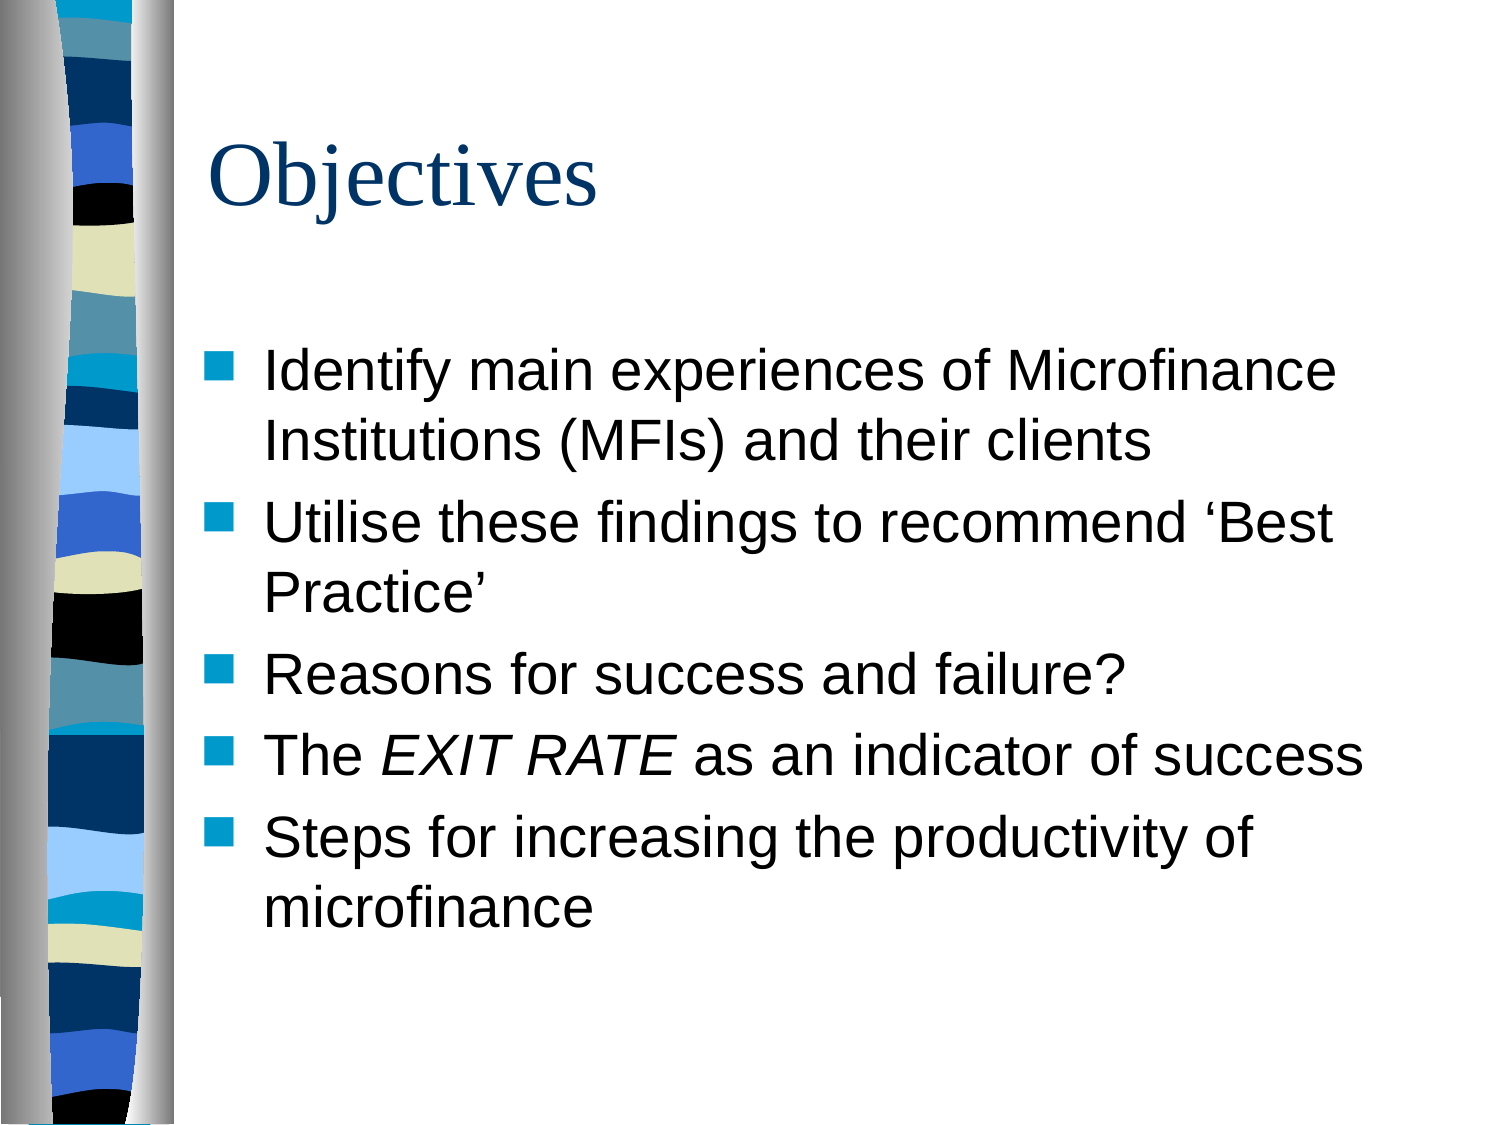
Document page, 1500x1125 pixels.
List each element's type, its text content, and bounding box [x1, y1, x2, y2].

title Objectives [192, 74, 1468, 263]
list Identify main experiences of Microfinance Institutions (MFIs) and their clients Utilise these findings to recommend ‘Best Practice’ Reasons for success and failure? The EXIT RATE as an indicator of success Steps for increasing the productivity of microfinance [192, 324, 1468, 1001]
